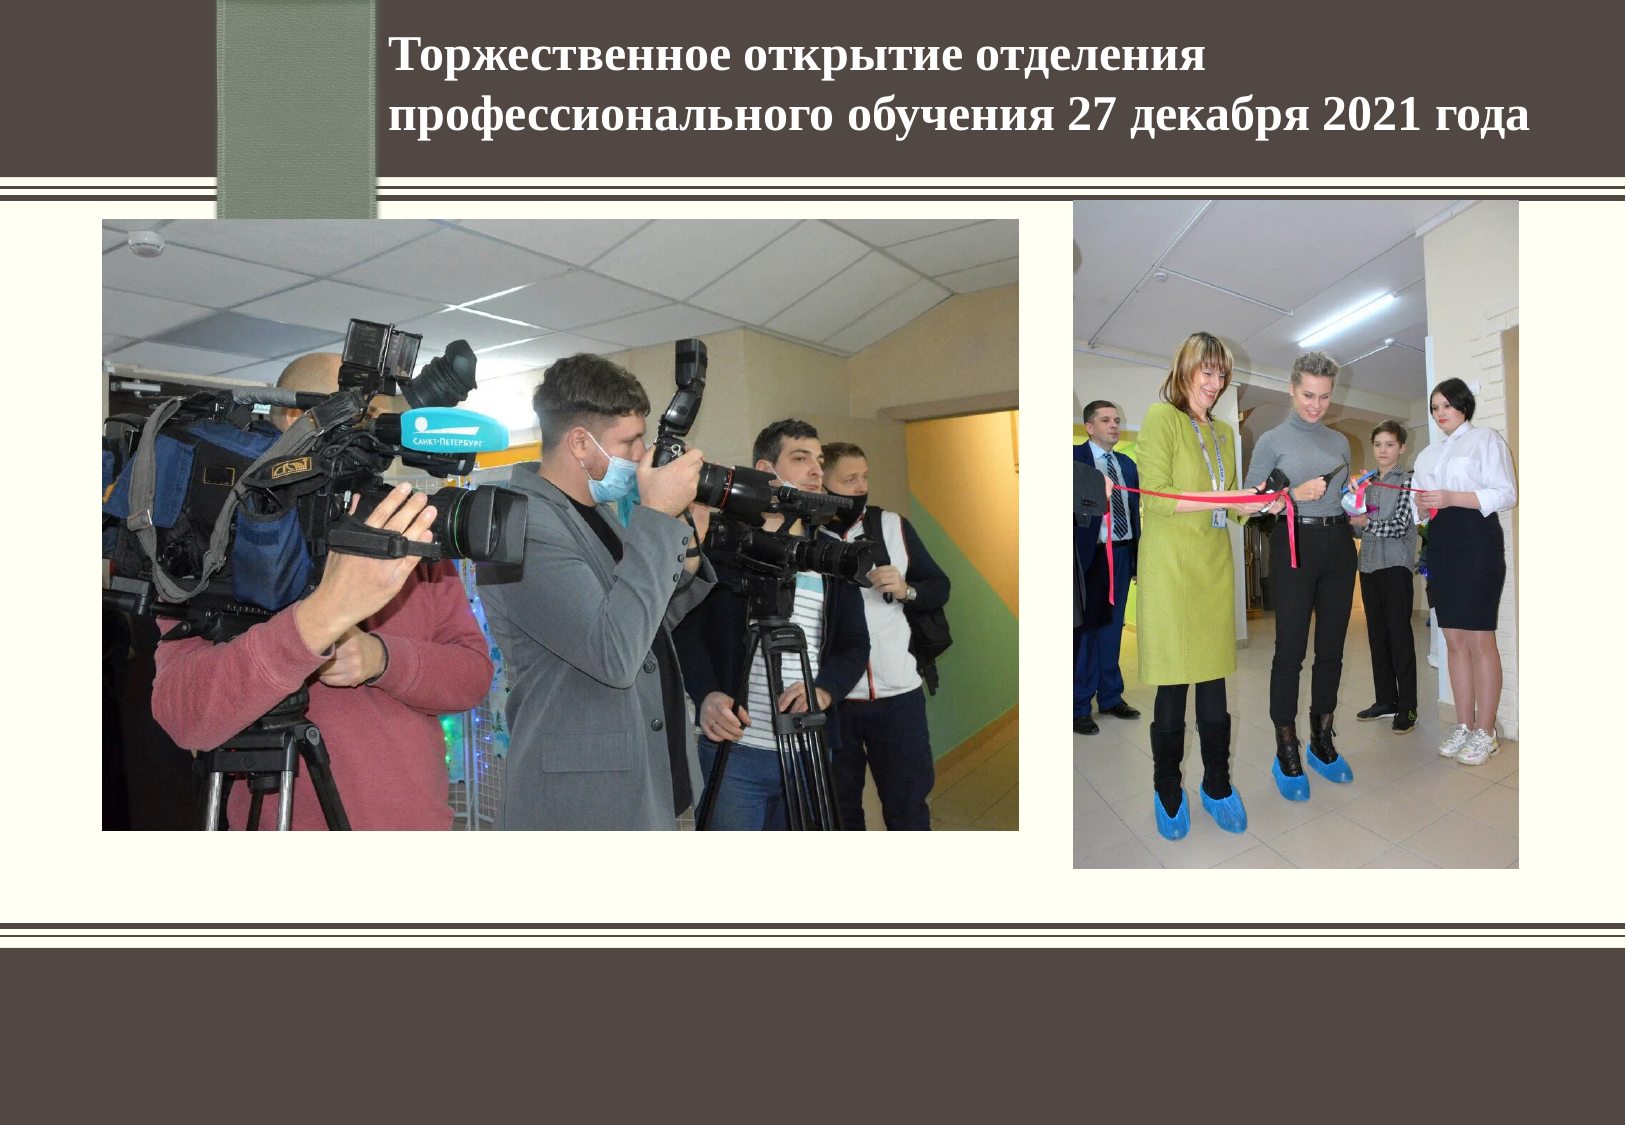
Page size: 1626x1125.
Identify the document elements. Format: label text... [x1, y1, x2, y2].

picture [1073, 200, 1519, 869]
text_box Торжественное открытие отделения профессионального обучения 27 декабря 2021 года [373, 13, 1585, 149]
picture [102, 219, 1019, 831]
